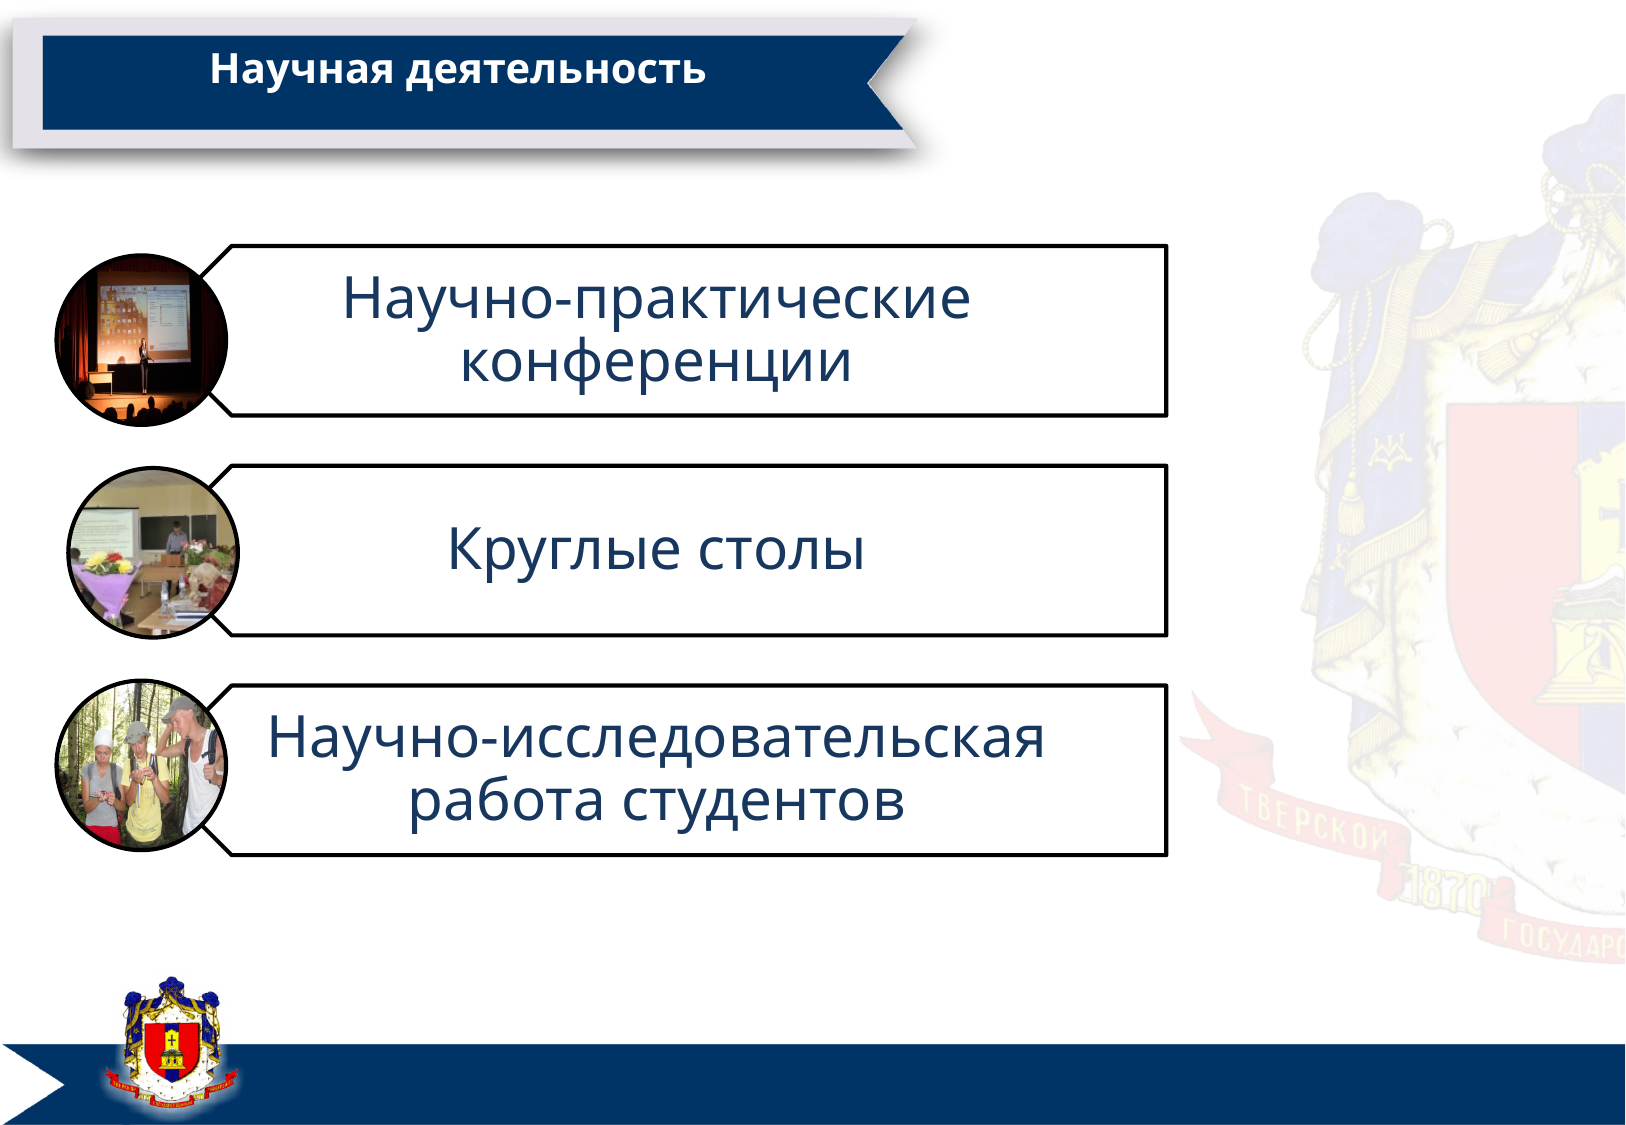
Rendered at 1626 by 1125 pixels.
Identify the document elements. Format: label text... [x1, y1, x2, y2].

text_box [0, 245, 1381, 856]
title Научная деятельность [56, 19, 860, 114]
picture [0, 0, 1626, 1125]
